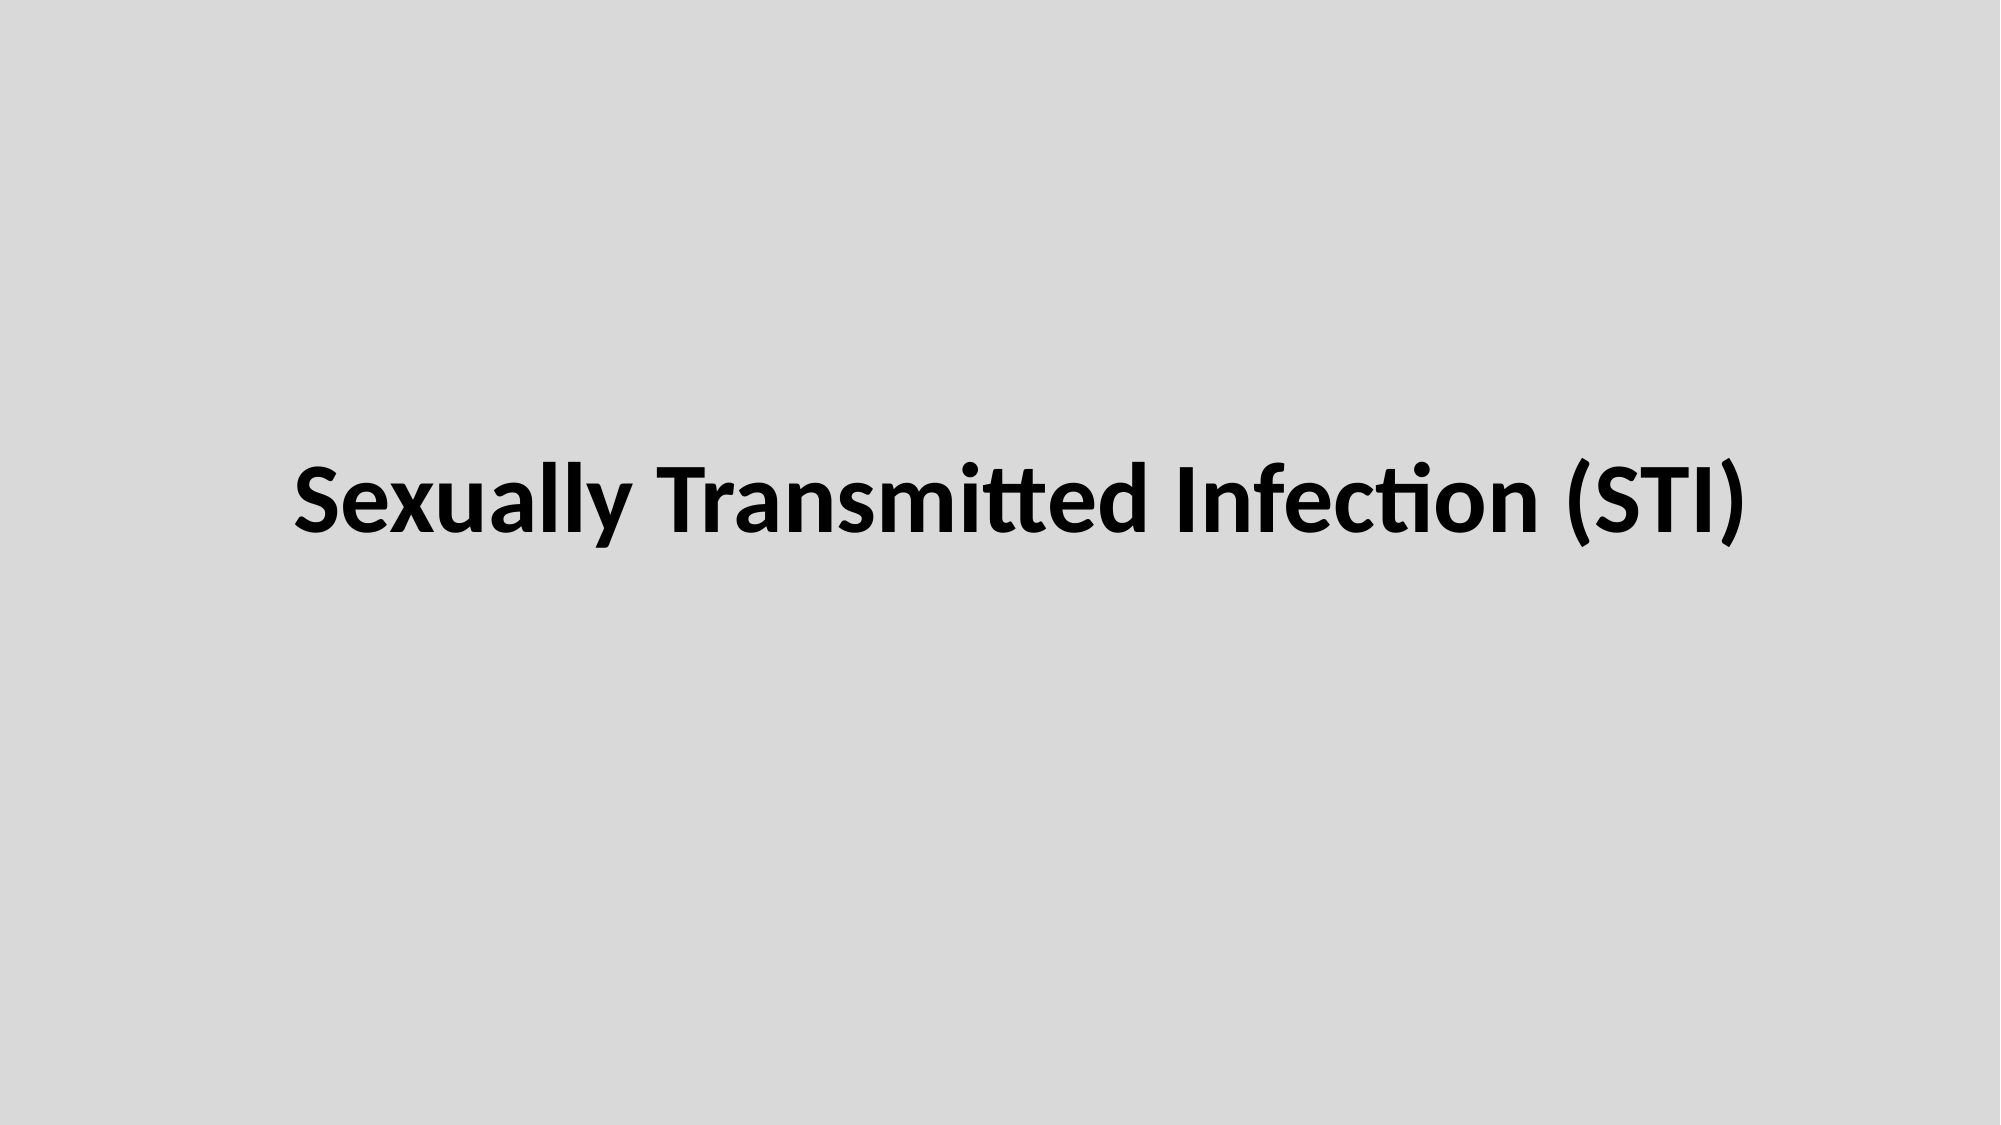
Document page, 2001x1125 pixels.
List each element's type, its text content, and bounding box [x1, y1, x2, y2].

title Sexually Transmitted Infection (STI) [159, 391, 1885, 609]
